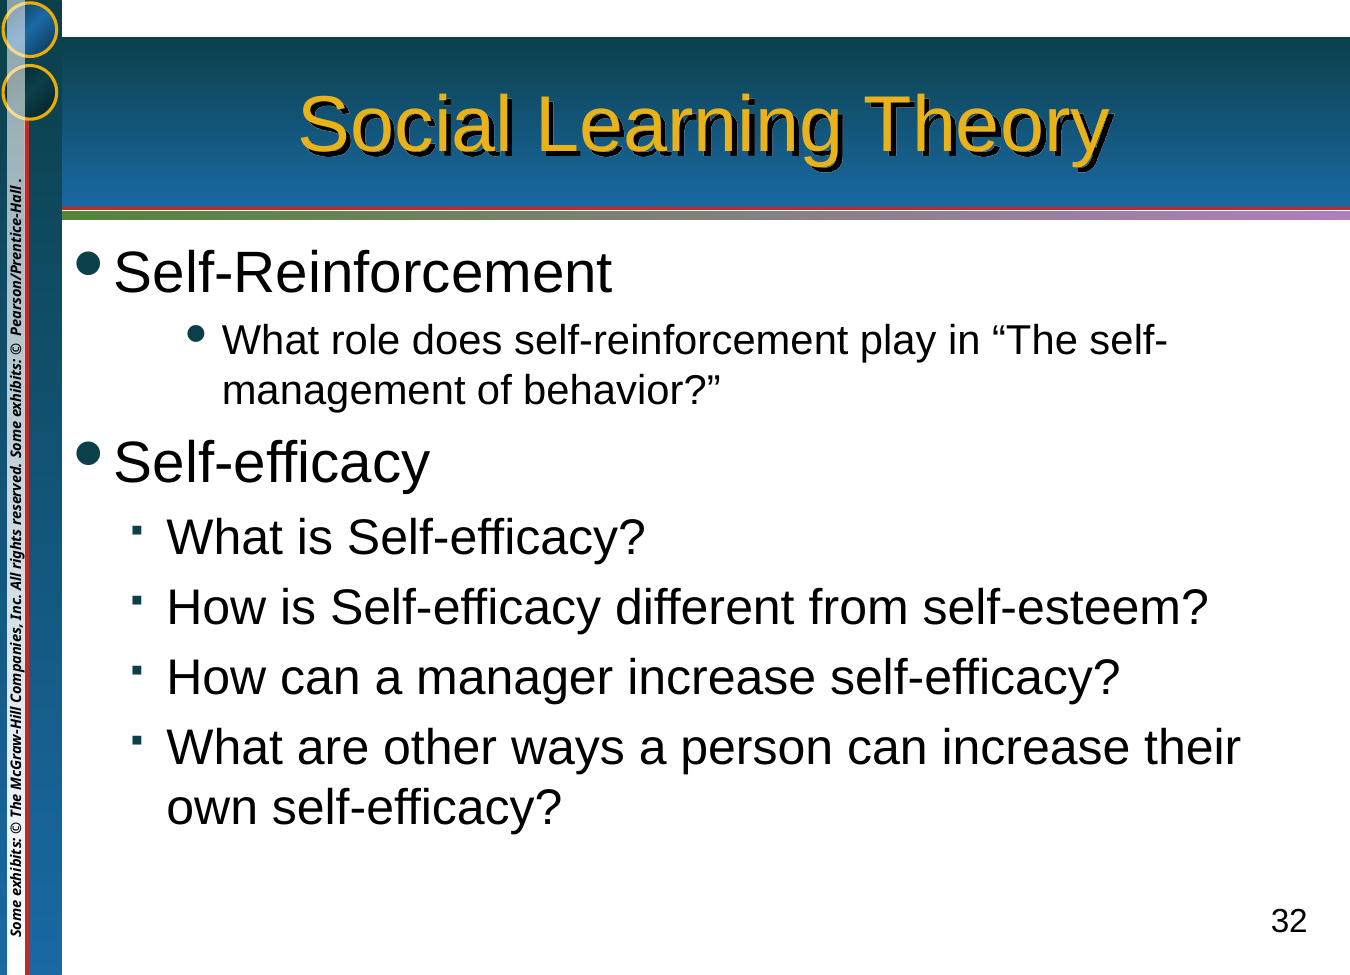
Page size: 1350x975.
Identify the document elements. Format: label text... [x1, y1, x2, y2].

title Social Learning Theory [58, 39, 1350, 202]
list Self-Reinforcement What role does self-reinforcement play in “The self-management of behavior?” Self-efficacy What is Self-efficacy? How is Self-efficacy different from self-esteem? How can a manager increase self-efficacy? What are other ways a person can increase their own self-efficacy? [59, 227, 1313, 886]
